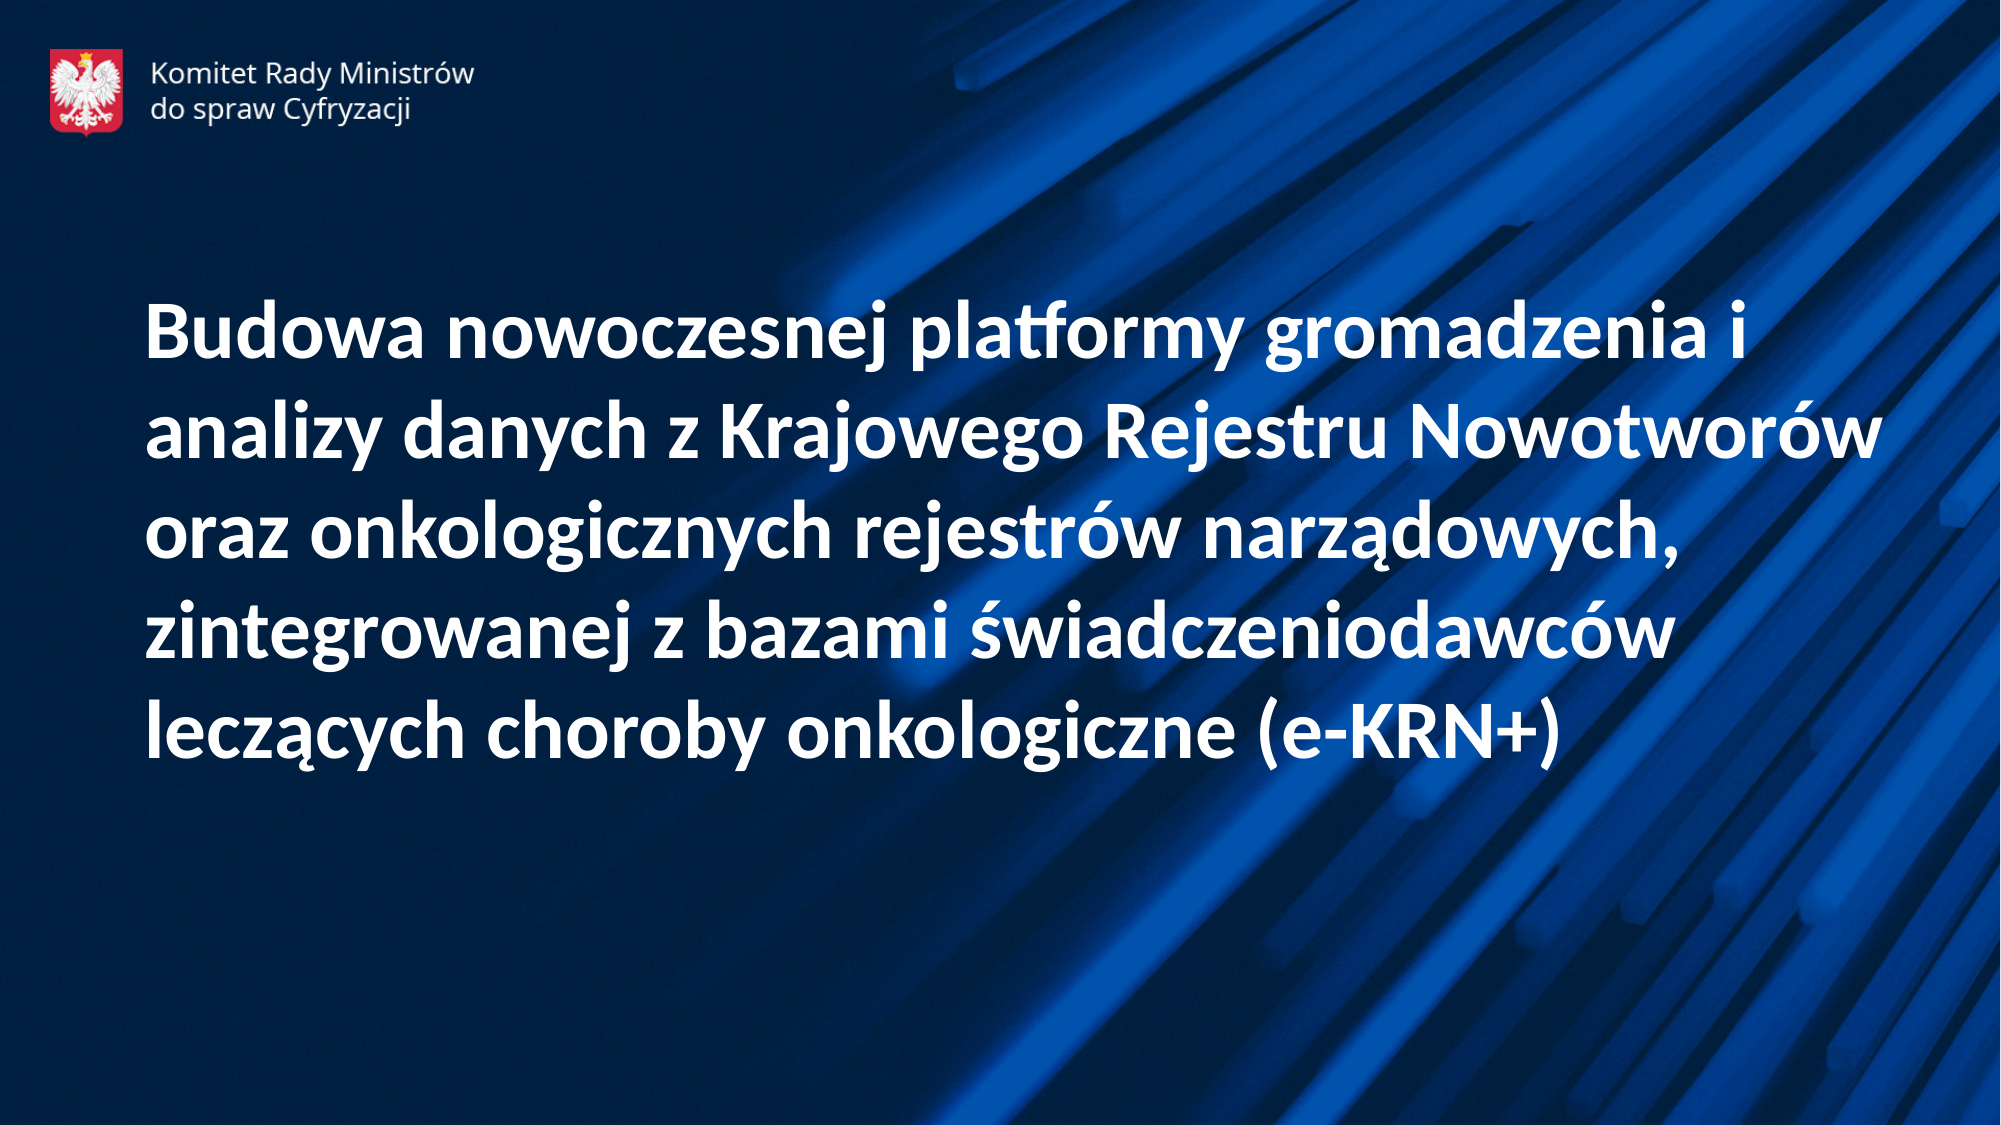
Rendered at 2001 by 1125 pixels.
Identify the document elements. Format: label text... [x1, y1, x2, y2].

text_box Budowa nowoczesnej platformy gromadzenia i analizy danych z Krajowego Rejestru Nowotworów oraz onkologicznych rejestrów narządowych, zintegrowanej z bazami świadczeniodawców leczących choroby onkologiczne (e-KRN+) [129, 267, 1947, 783]
picture [0, 0, 2001, 1125]
